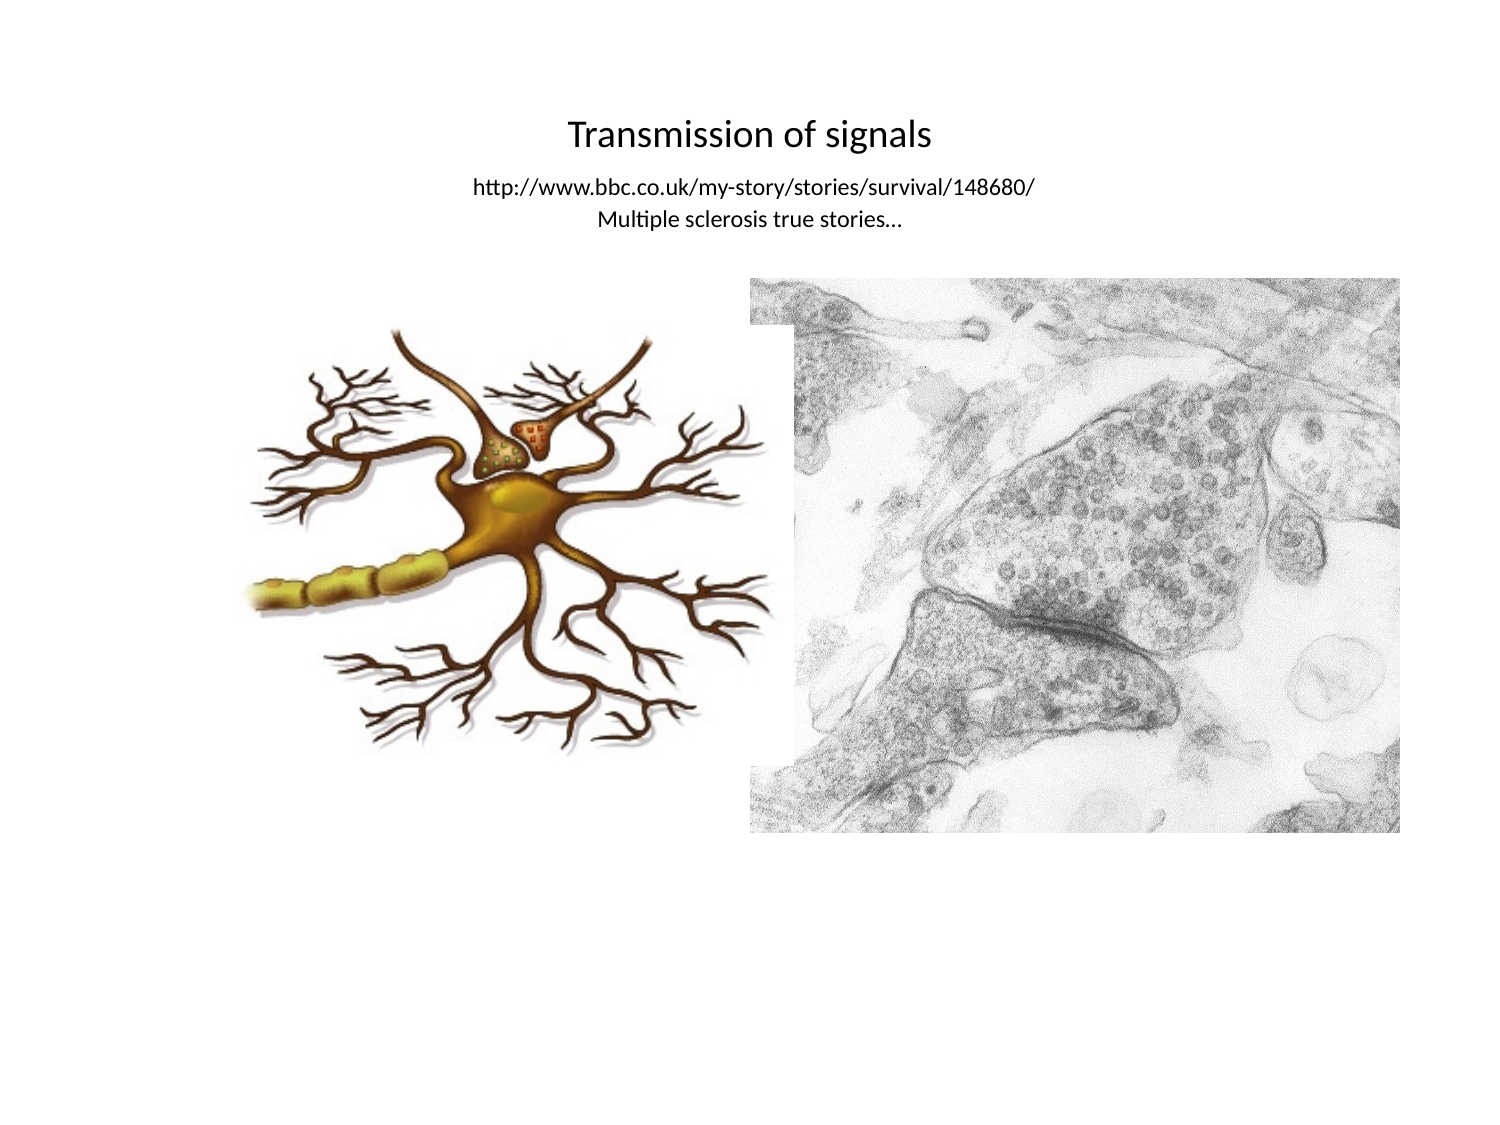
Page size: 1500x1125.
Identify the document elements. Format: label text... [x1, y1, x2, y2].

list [236, 325, 794, 767]
title Transmission of signals http://www.bbc.co.uk/my-story/stories/survival/148680/ Multiple sclerosis true stories… [112, 99, 1388, 288]
picture [749, 278, 1400, 833]
